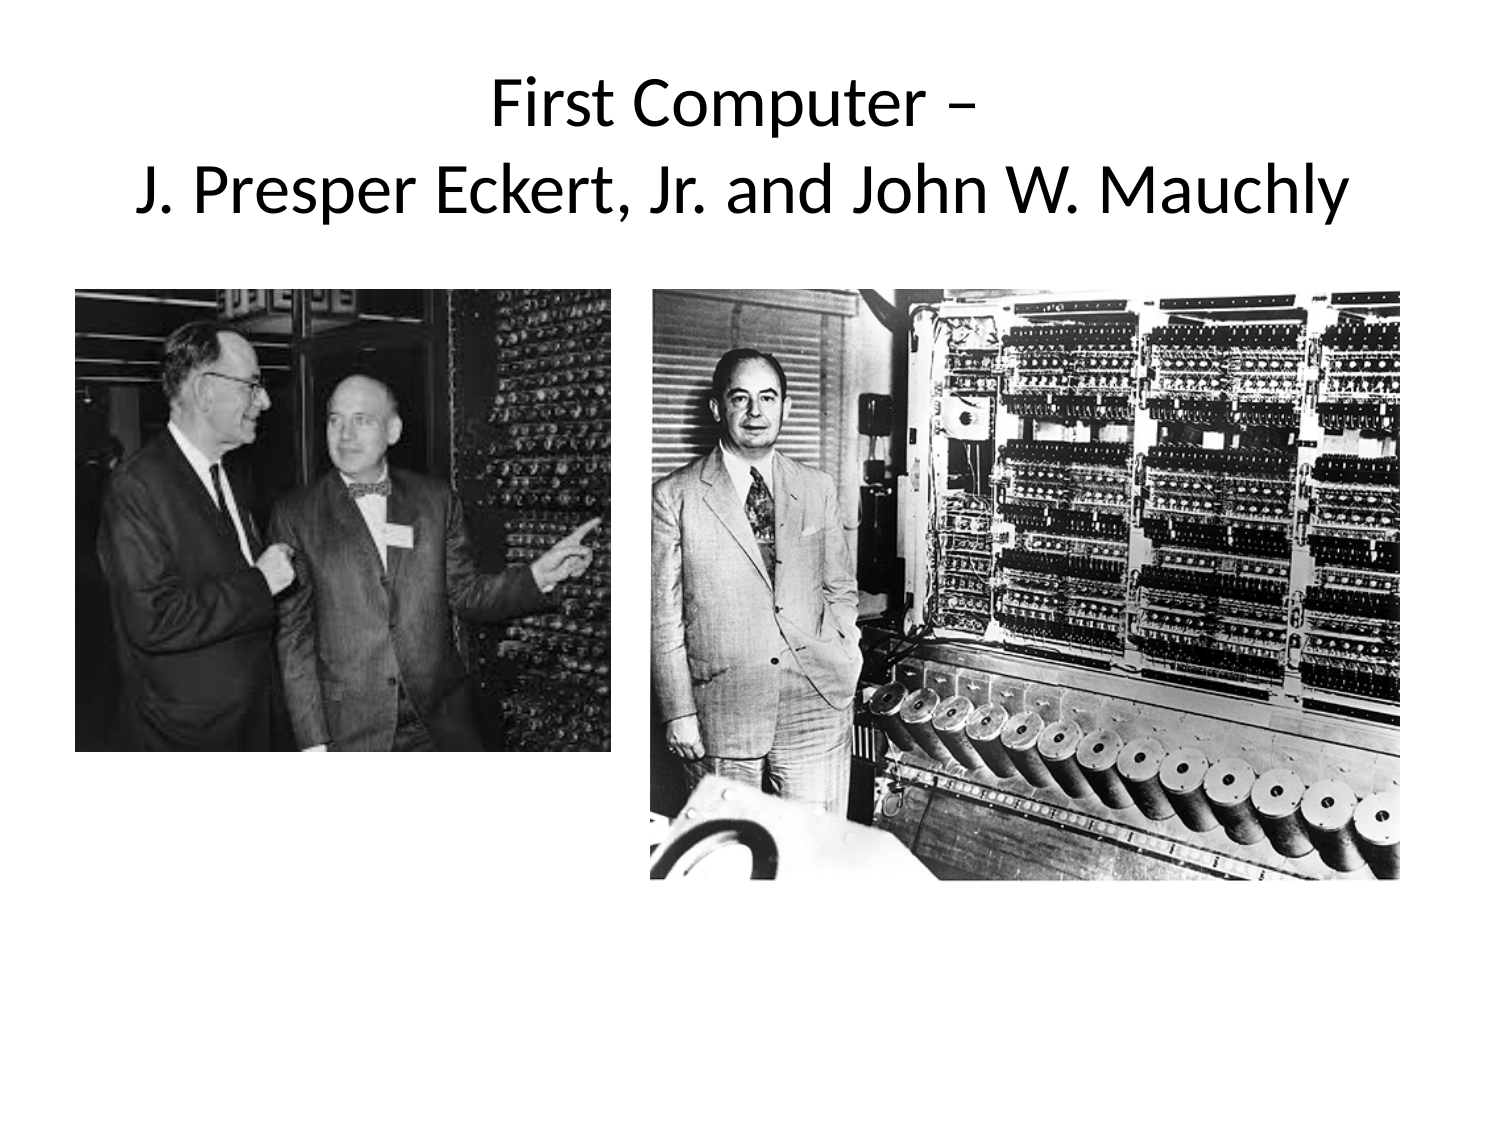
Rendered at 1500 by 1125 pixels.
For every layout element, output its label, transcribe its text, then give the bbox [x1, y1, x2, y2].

picture [649, 288, 1400, 883]
picture [74, 288, 611, 752]
title First Computer – J. Presper Eckert, Jr. and John W. Mauchly [24, 45, 1463, 238]
